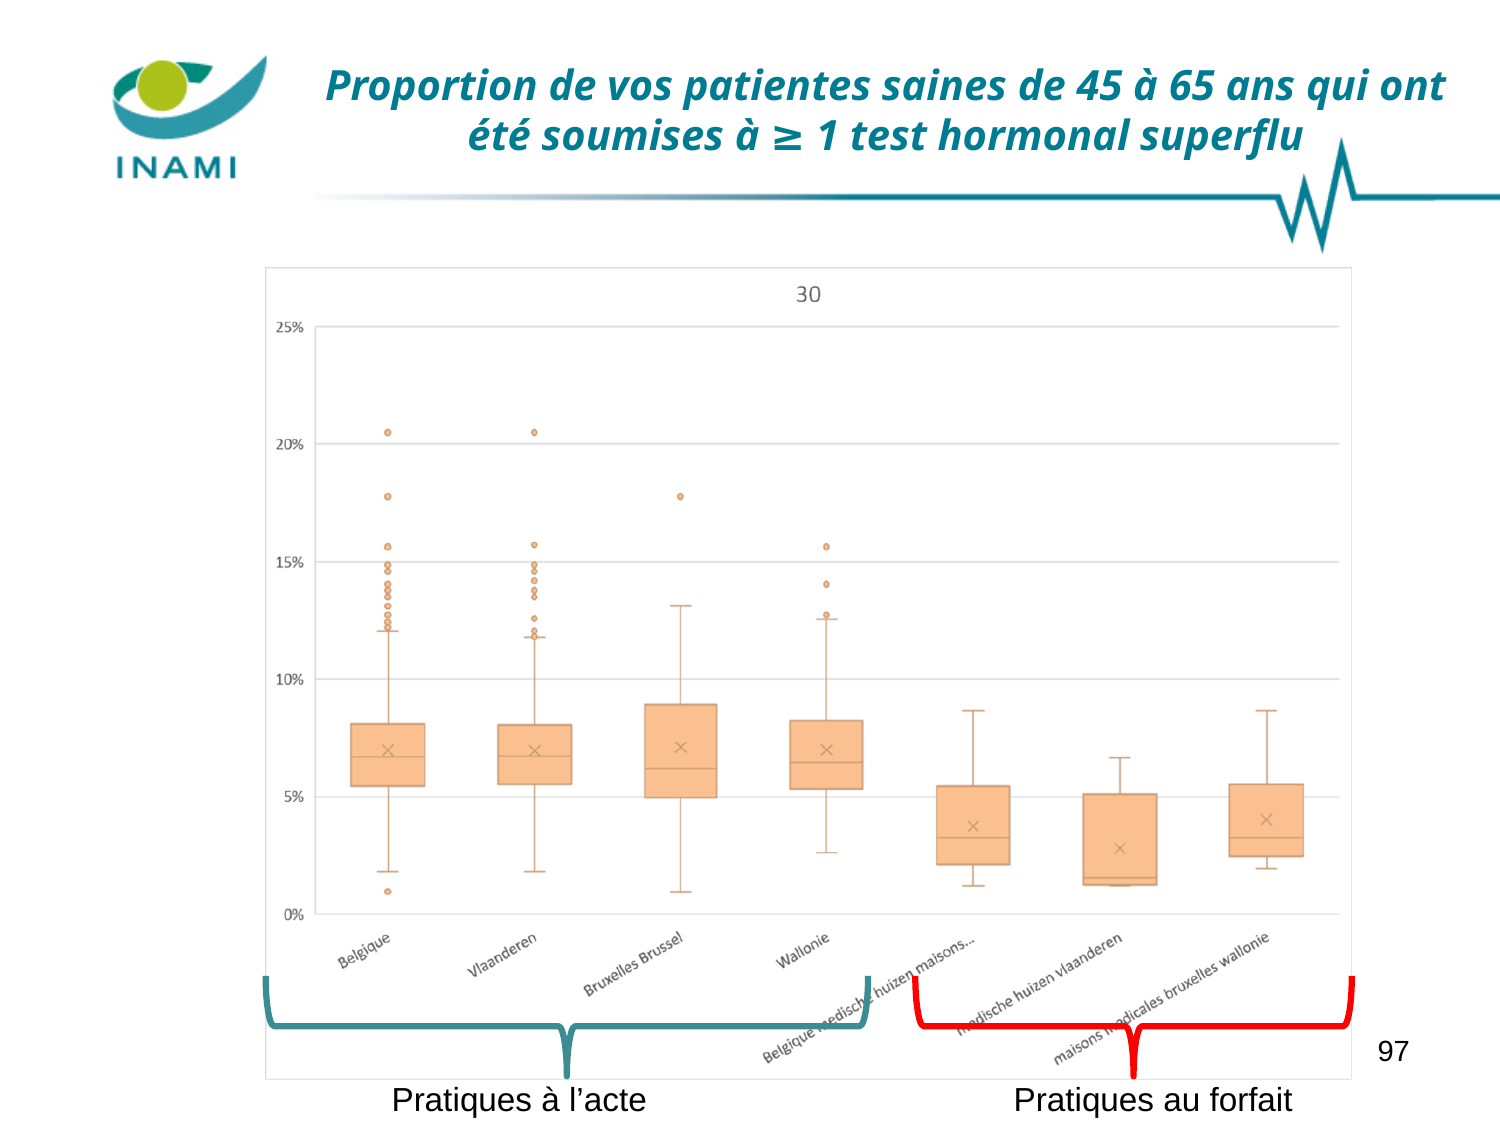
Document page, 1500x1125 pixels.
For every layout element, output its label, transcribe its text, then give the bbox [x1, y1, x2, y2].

picture [265, 266, 1352, 1081]
title Proportion de vos patientes saines de 45 à 65 ans qui ont été soumises à ≥ 1 test hormonal superflu [301, 45, 1471, 173]
text_box Pratiques à l’acte [376, 1090, 663, 1125]
text_box Pratiques au forfait [998, 1090, 1341, 1125]
picture [53, 6, 1500, 255]
slide_number 97 [1074, 1024, 1425, 1103]
